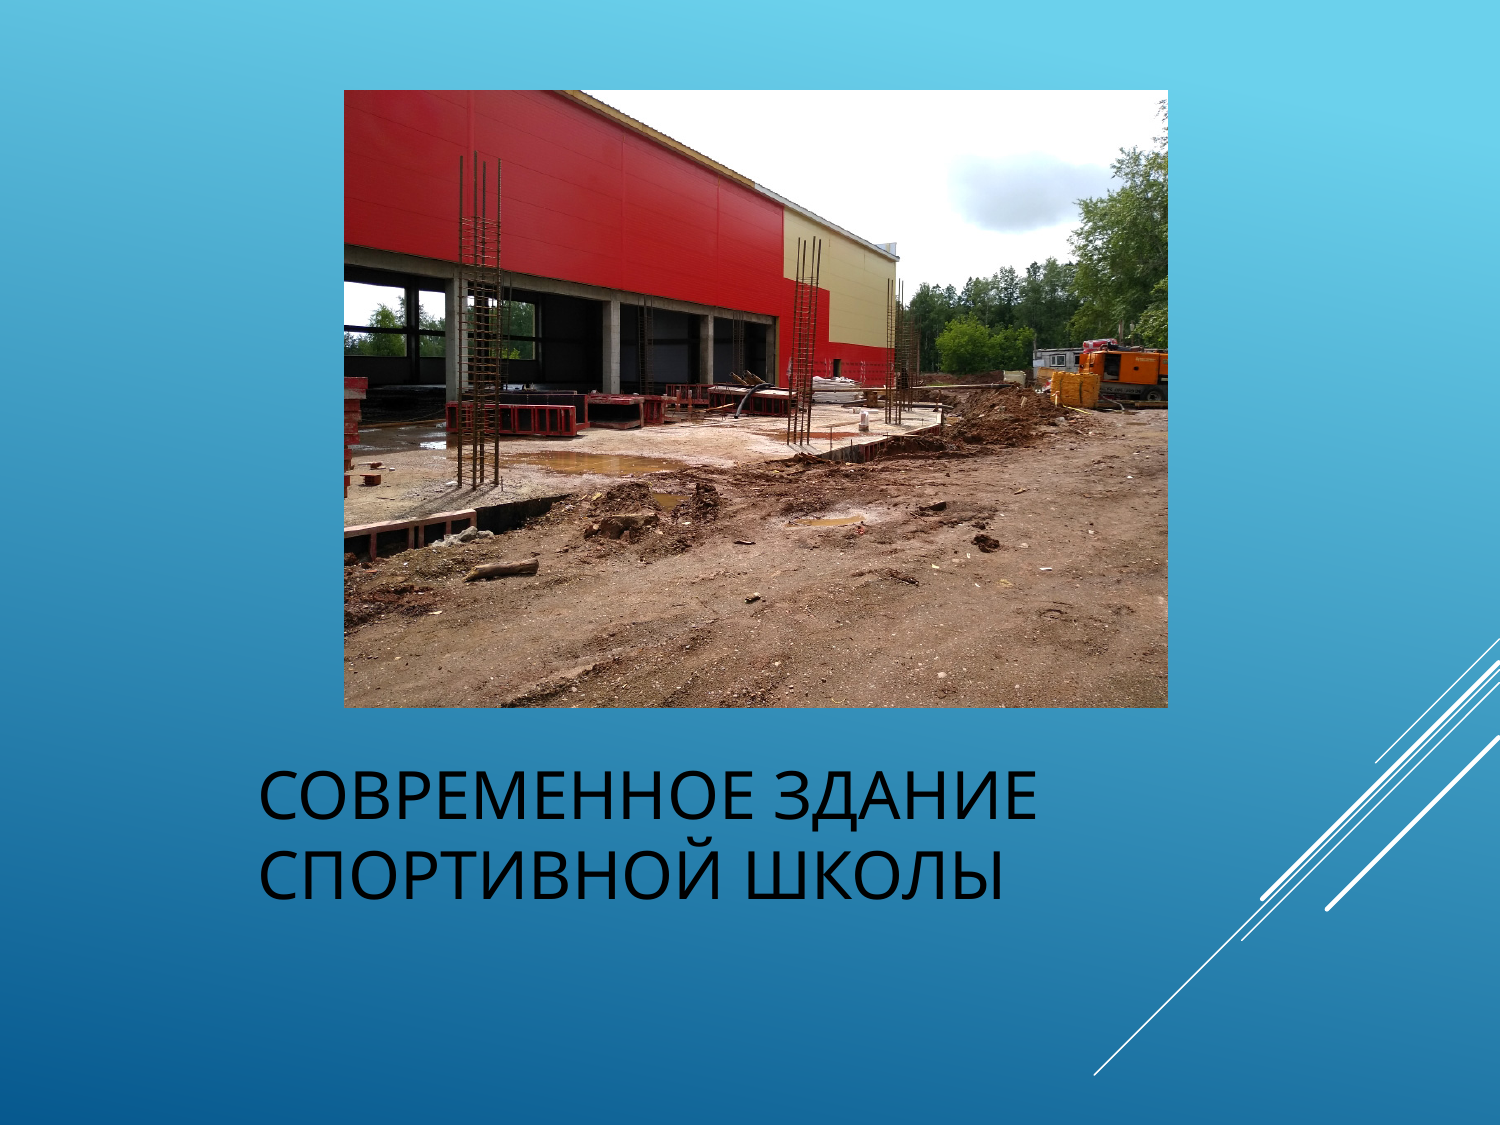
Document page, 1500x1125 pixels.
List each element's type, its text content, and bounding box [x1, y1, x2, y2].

title Современное здание спортивной школы [242, 708, 1271, 958]
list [343, 89, 1169, 709]
